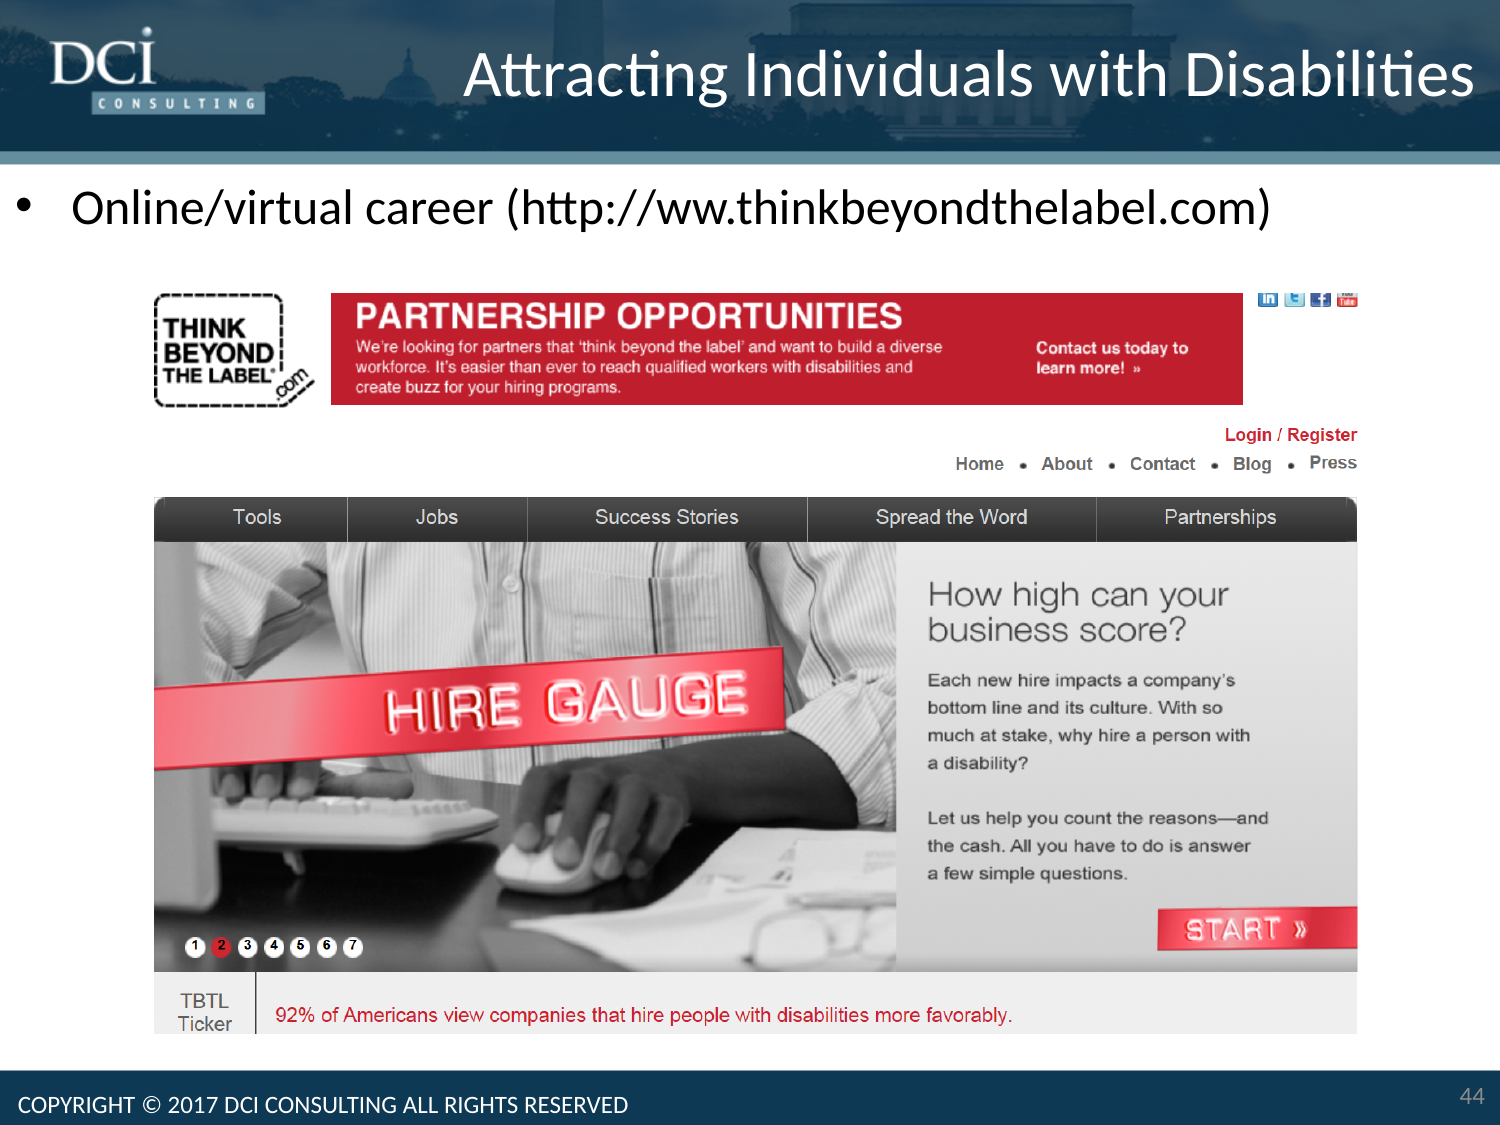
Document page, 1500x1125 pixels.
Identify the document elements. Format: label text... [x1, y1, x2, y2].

title Attracting Individuals with Disabilities [440, 0, 1500, 139]
picture [0, 292, 1500, 1125]
text_box COPYRIGHT © 2017 DCI CONSULTING ALL RIGHTS RESERVED [2, 1081, 645, 1125]
list Online/virtual career (http://ww.thinkbeyondthelabel.com) [0, 167, 1500, 1005]
picture [0, 0, 1500, 167]
slide_number 44 [1149, 1065, 1500, 1125]
